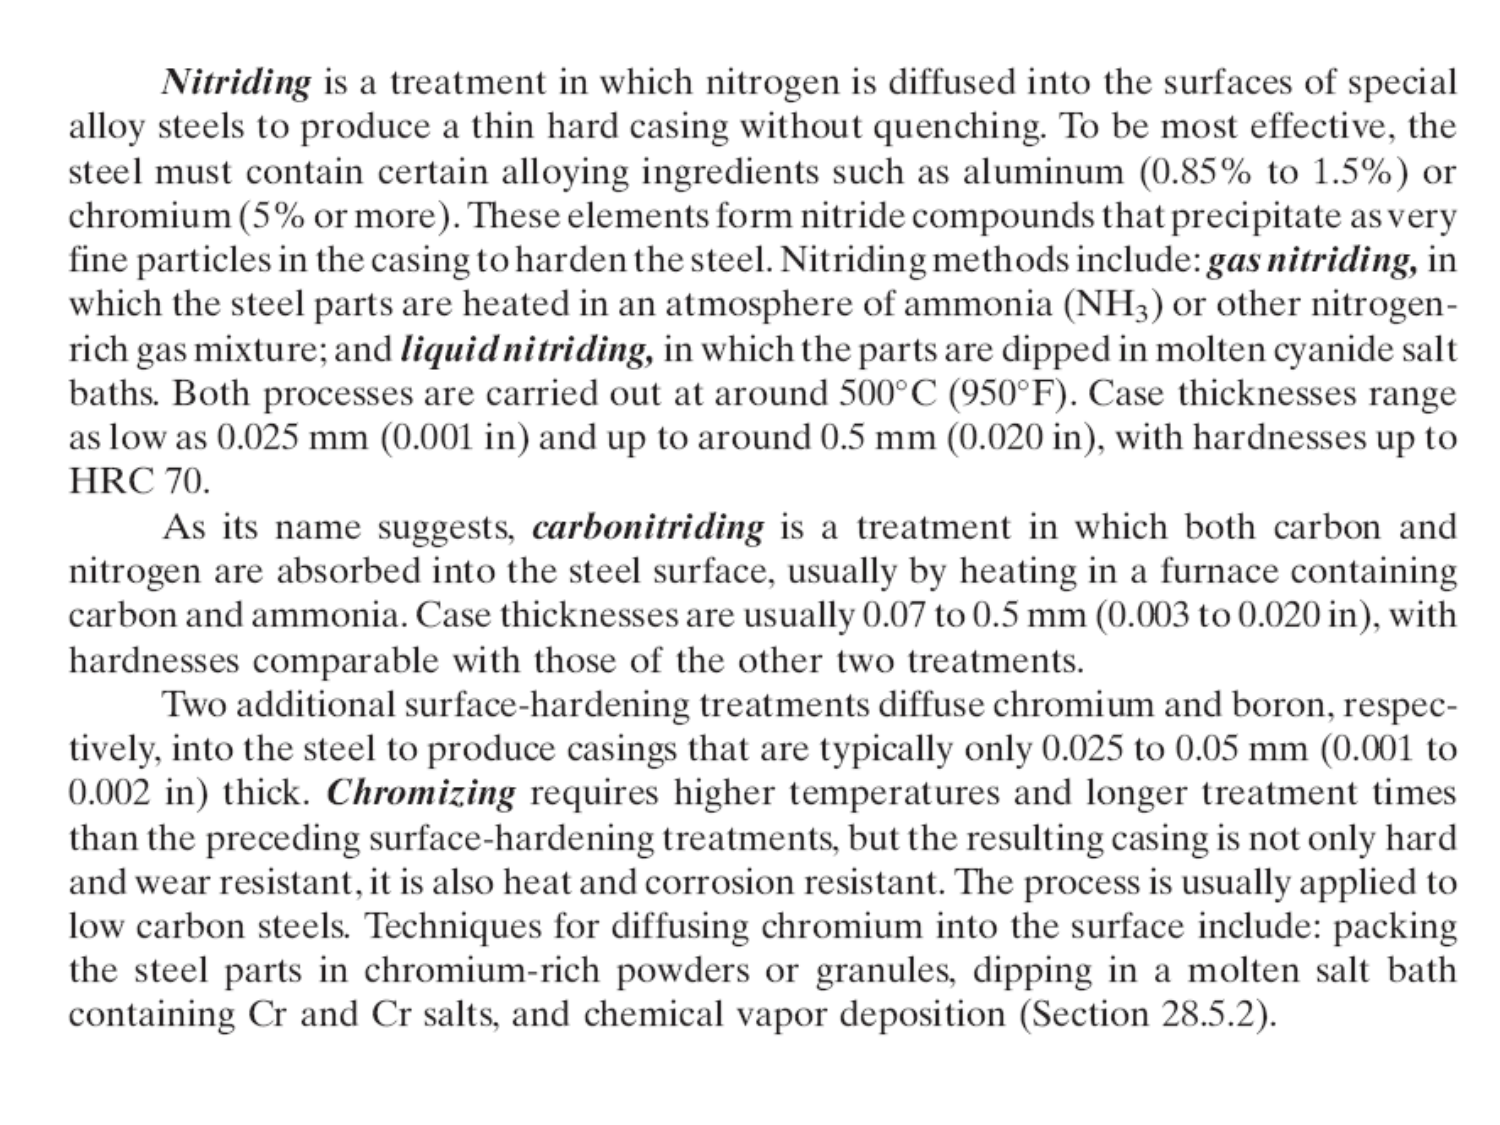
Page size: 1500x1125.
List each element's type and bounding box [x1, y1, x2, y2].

picture [62, 62, 1465, 1038]
